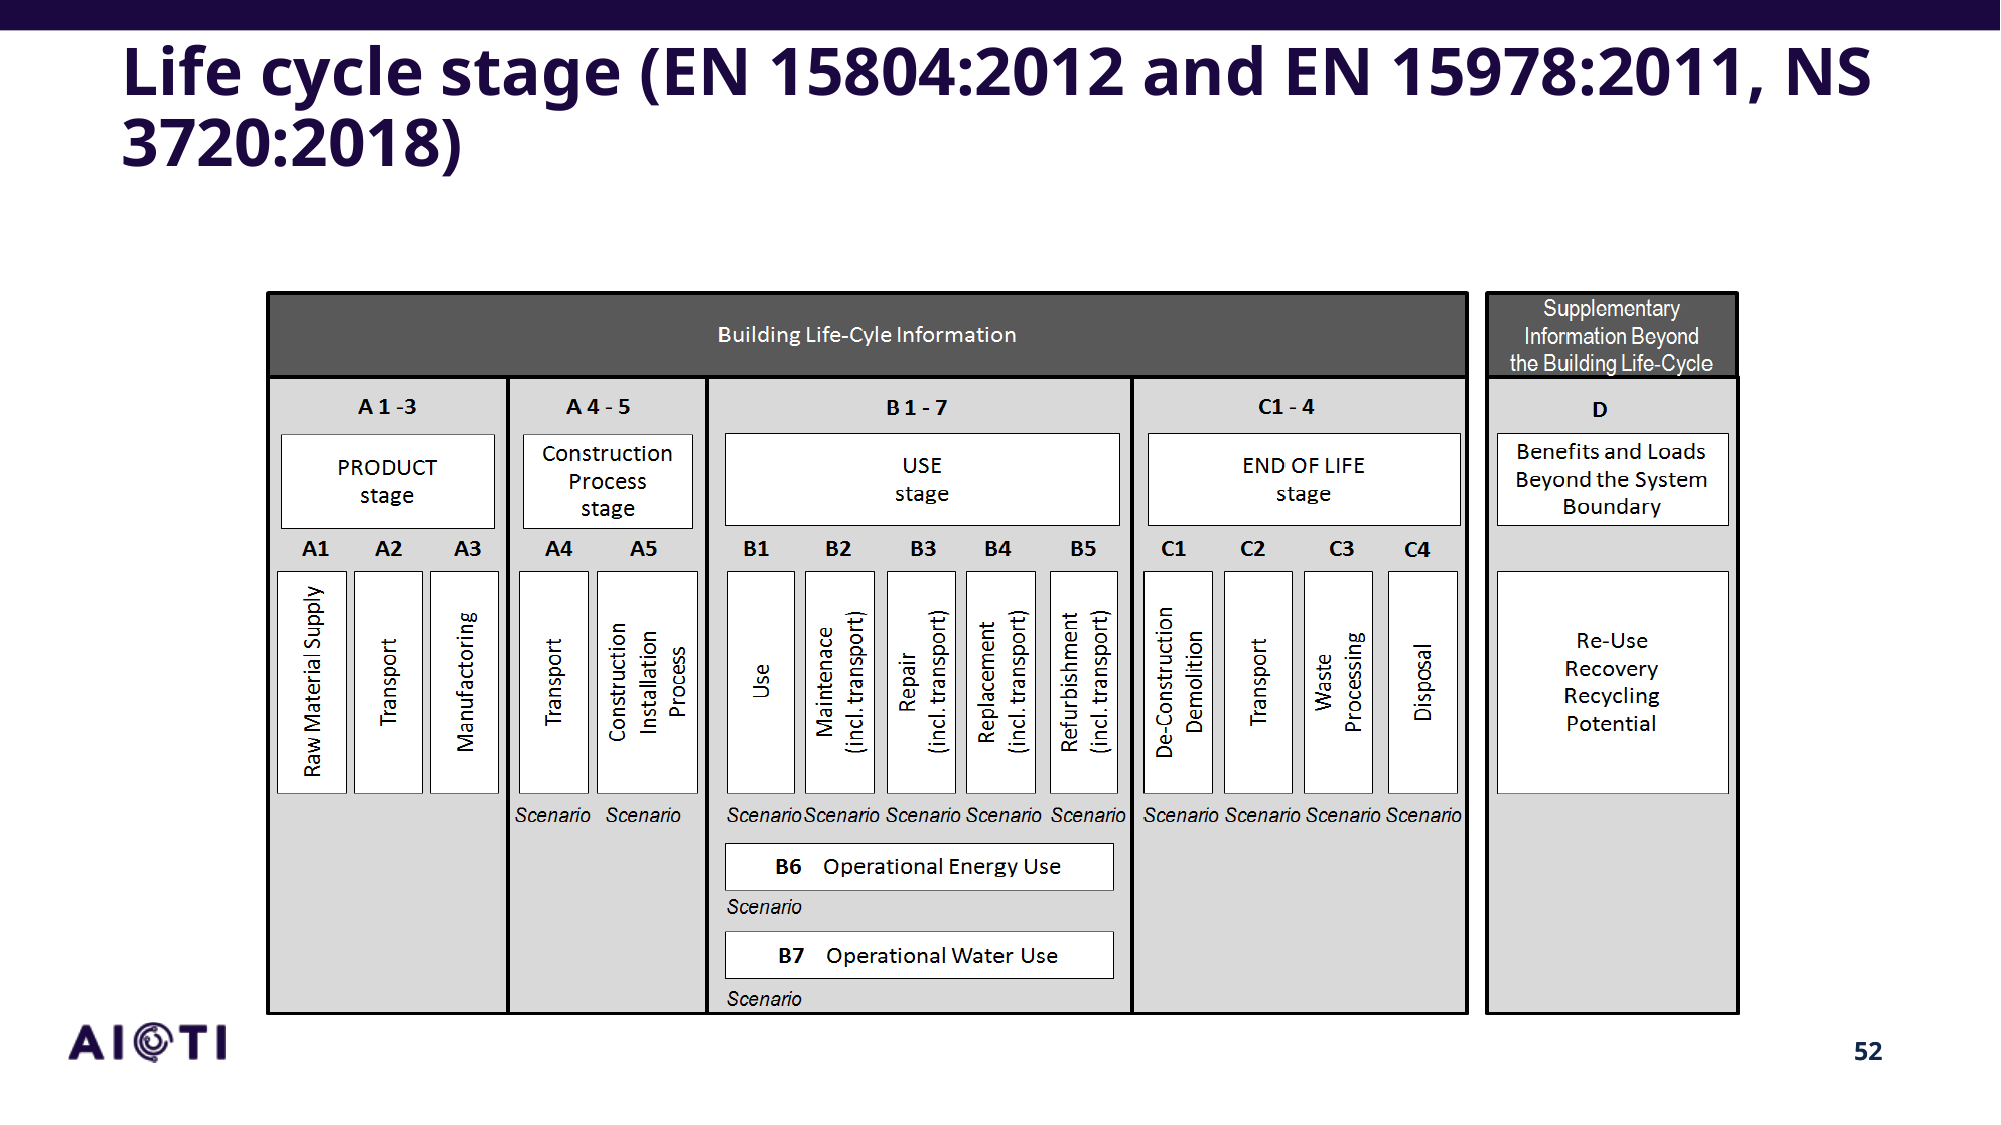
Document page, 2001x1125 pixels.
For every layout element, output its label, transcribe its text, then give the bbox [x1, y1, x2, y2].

title Life cycle stage (EN 15804:2012 and EN 15978:2011, NS 3720:2018) [106, 30, 2000, 189]
picture [256, 275, 1744, 1027]
picture [68, 1022, 226, 1063]
